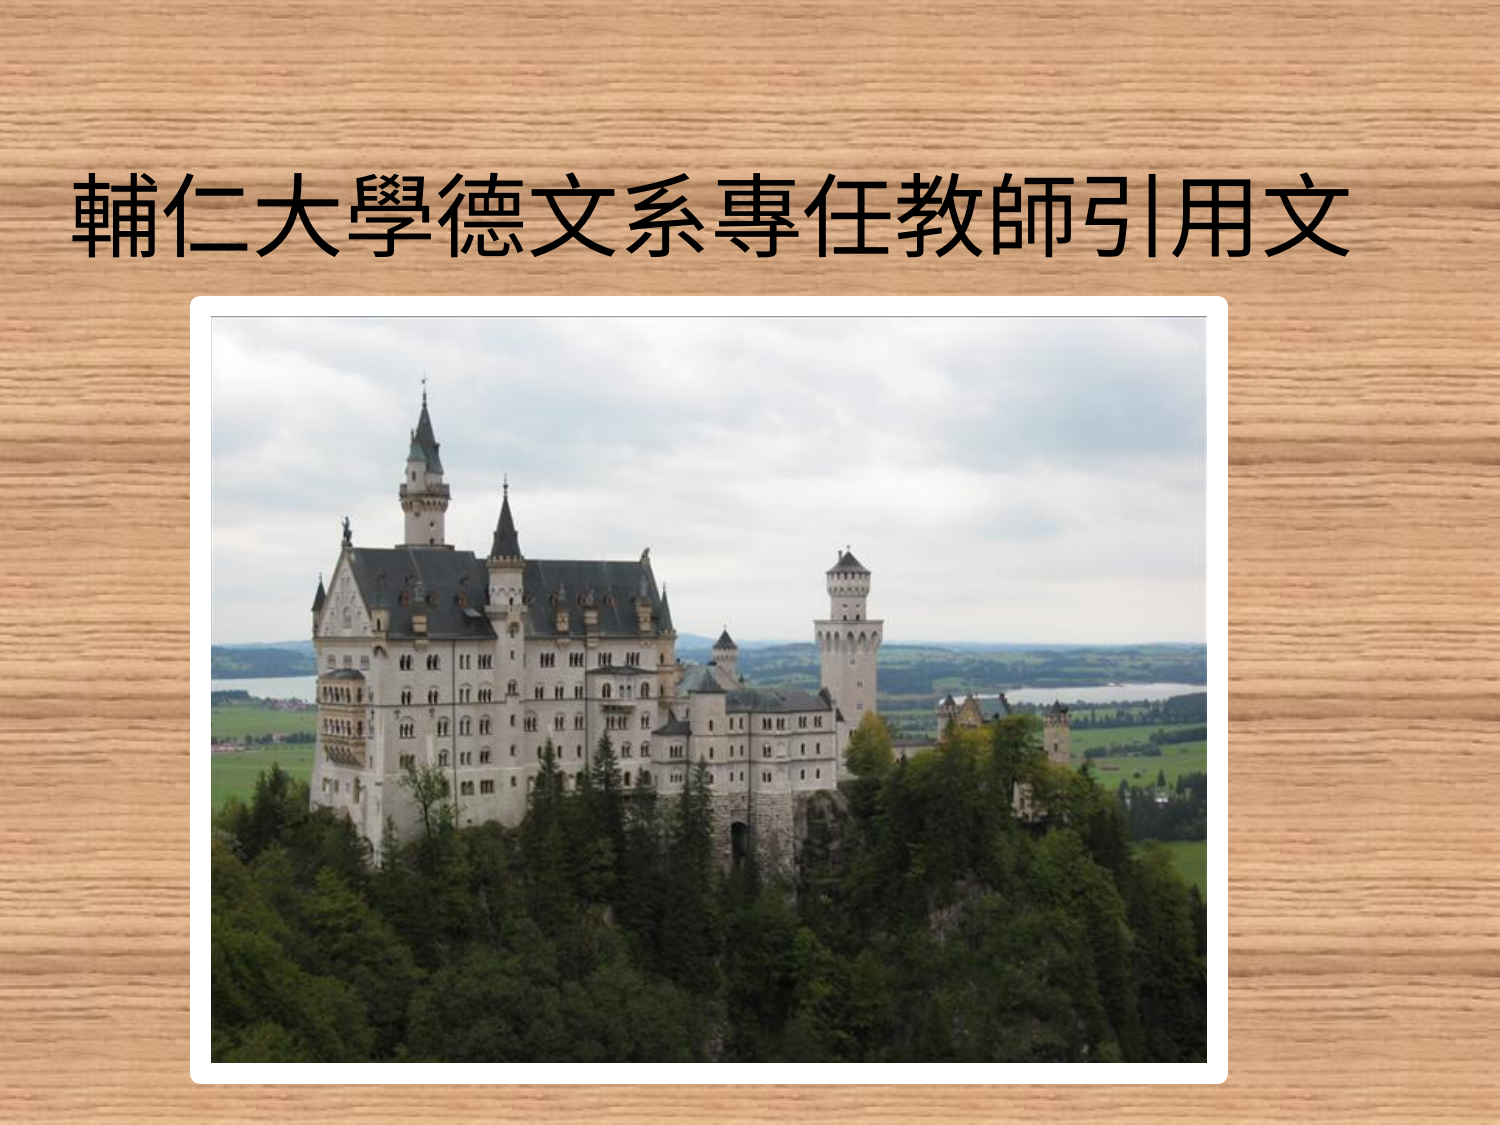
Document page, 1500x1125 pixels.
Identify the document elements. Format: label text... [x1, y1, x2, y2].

picture [210, 316, 1208, 1064]
table_cell 0% [0, 0, 1500, 1125]
title 輔仁大學德文系專任教師引用文 [46, 93, 1376, 335]
